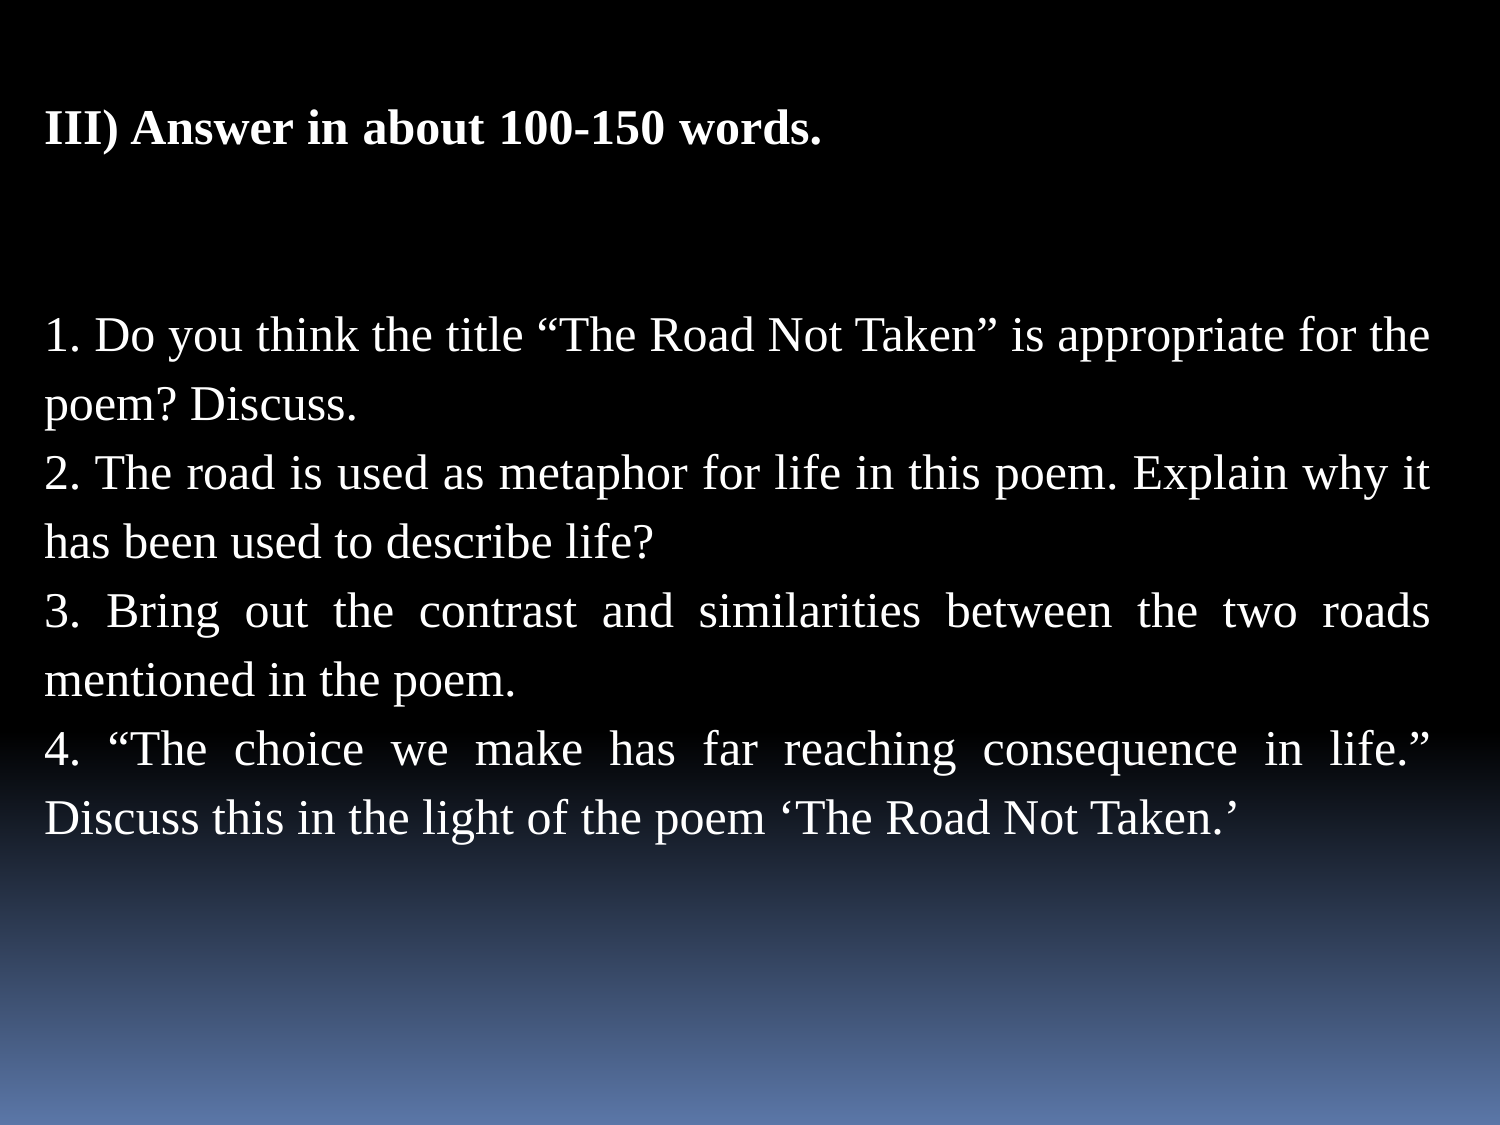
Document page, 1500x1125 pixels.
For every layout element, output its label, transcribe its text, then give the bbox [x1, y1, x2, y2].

text_box III) Answer in about 100-150 words. 1. Do you think the title “The Road Not Taken” is appropriate for the poem? Discuss. 2. The road is used as metaphor for life in this poem. Explain why it has been used to describe life? 3. Bring out the contrast and similarities between the two roads mentioned in the poem. 4. “The choice we make has far reaching consequence in life.” Discuss this in the light of the poem ‘The Road Not Taken.’ [29, 78, 1447, 904]
